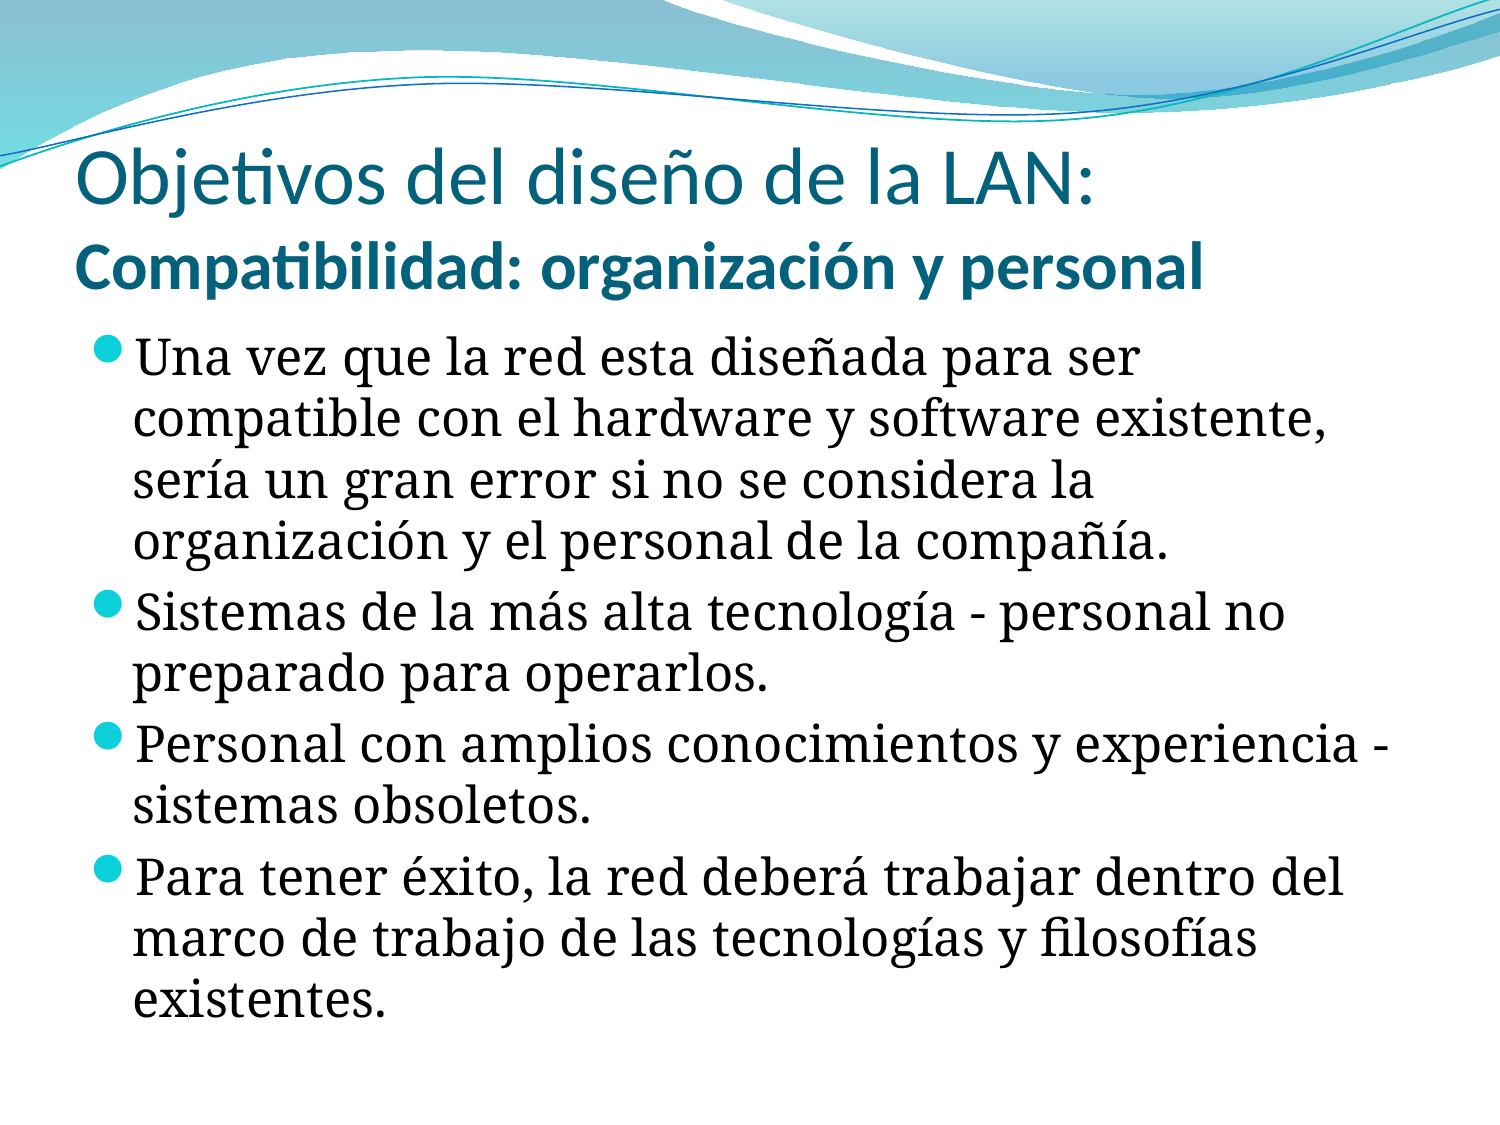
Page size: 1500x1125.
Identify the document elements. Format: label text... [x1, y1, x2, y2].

title Objetivos del diseño de la LAN: Compatibilidad: organización y personal [75, 115, 1425, 303]
list Una vez que la red esta diseñada para ser compatible con el hardware y software existente, sería un gran error si no se considera la organización y el personal de la compañía. Sistemas de la más alta tecnología - personal no preparado para operarlos. Personal con amplios conocimientos y experiencia - sistemas obsoletos. Para tener éxito, la red deberá trabajar dentro del marco de trabajo de las tecnologías y filosofías existentes. [75, 317, 1425, 1038]
